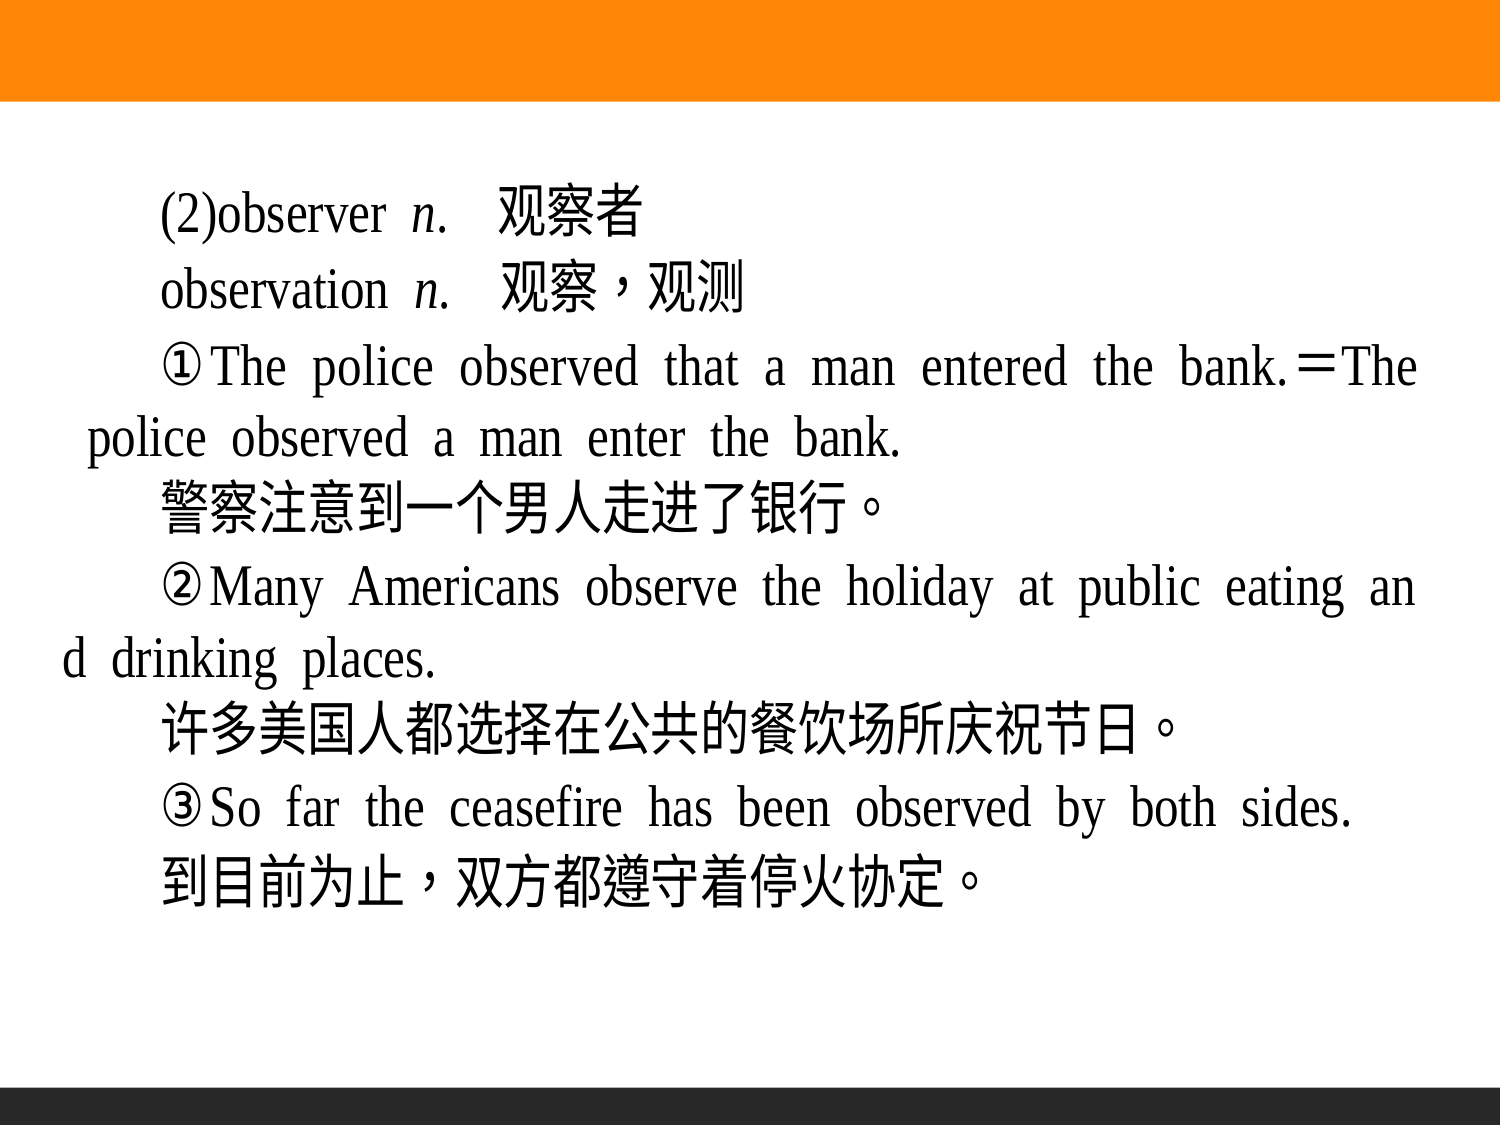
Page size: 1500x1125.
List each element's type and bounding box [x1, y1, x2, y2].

text_box [62, 172, 1419, 989]
